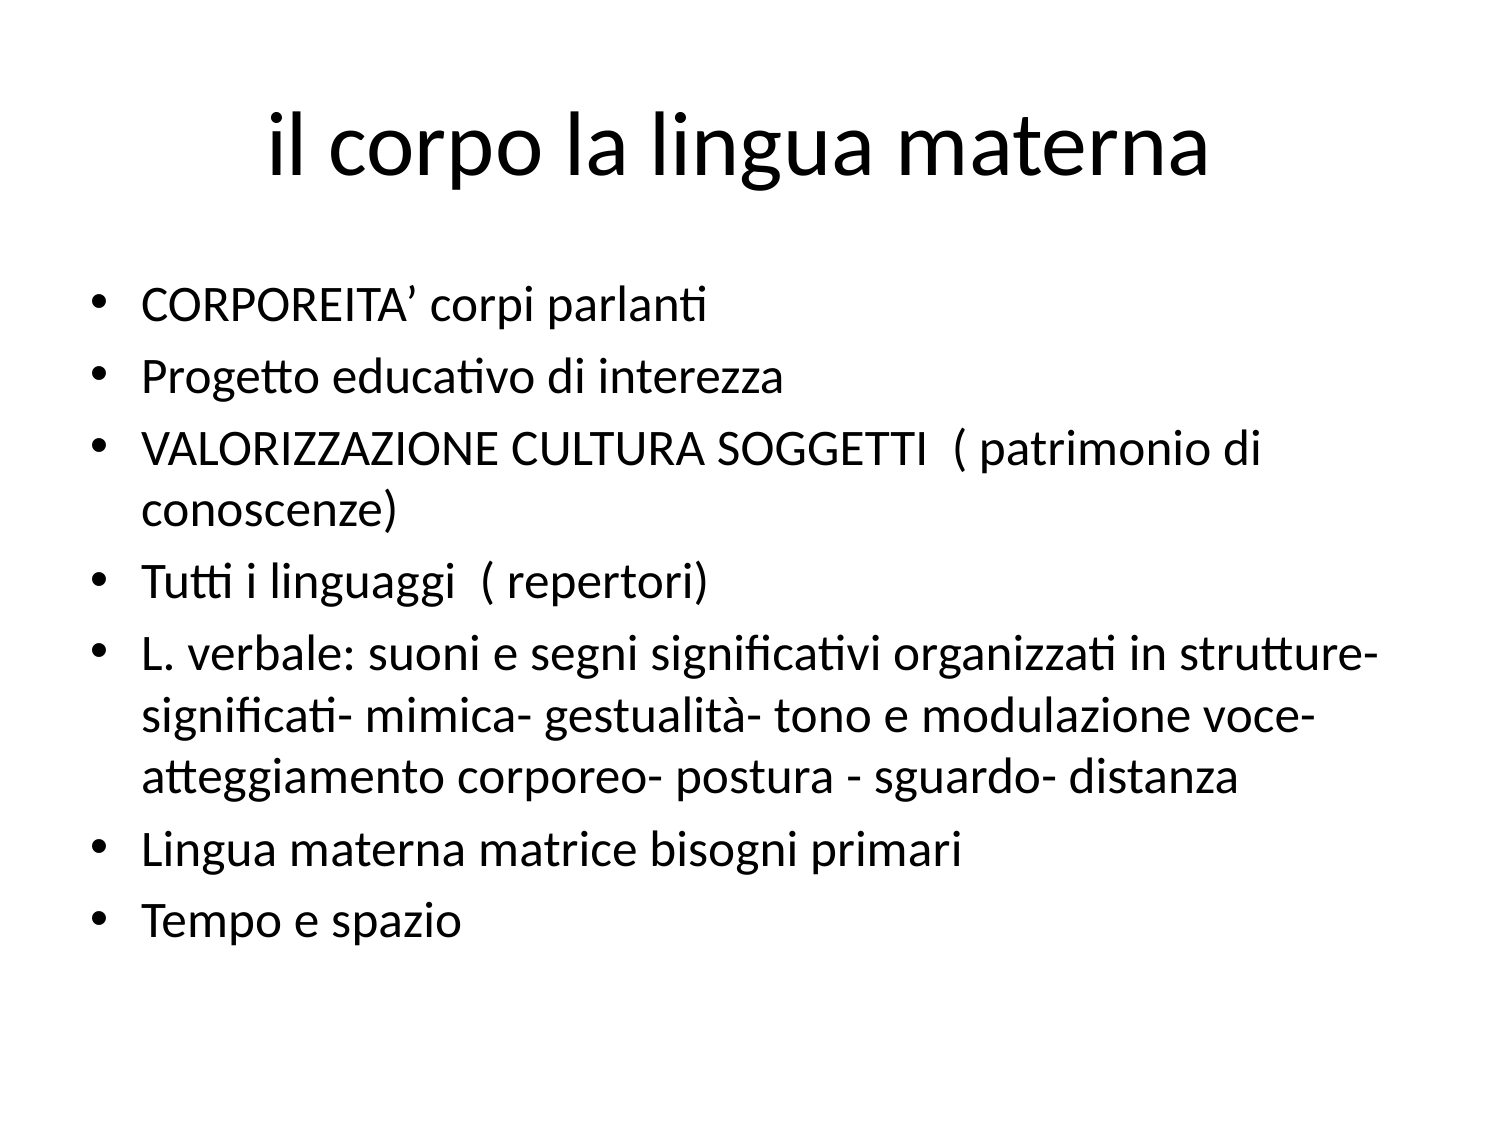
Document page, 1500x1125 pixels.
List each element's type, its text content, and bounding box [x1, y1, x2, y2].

list CORPOREITA’ corpi parlanti Progetto educativo di interezza VALORIZZAZIONE CULTURA SOGGETTI ( patrimonio di conoscenze) Tutti i linguaggi ( repertori) L. verbale: suoni e segni significativi organizzati in strutture- significati- mimica- gestualità- tono e modulazione voce- atteggiamento corporeo- postura - sguardo- distanza Lingua materna matrice bisogni primari Tempo e spazio [75, 262, 1425, 1005]
title il corpo la lingua materna [75, 45, 1425, 233]
